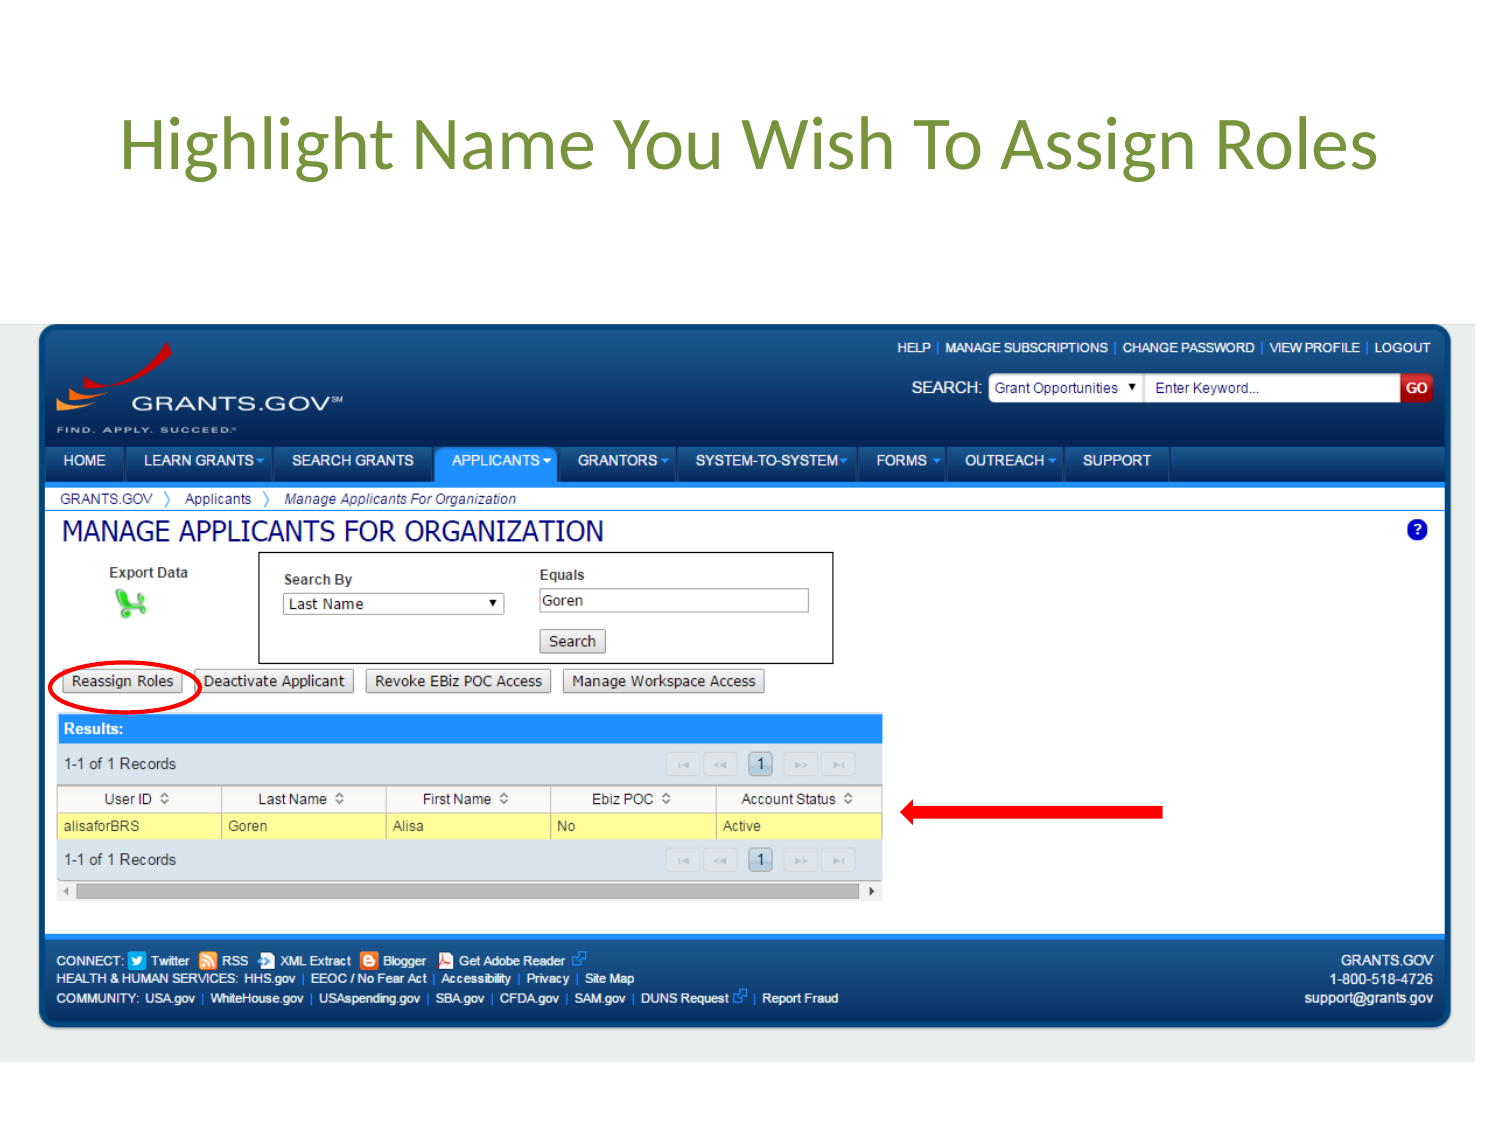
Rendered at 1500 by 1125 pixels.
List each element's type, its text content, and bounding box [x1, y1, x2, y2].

title Highlight Name You Wish To Assign Roles [75, 45, 1425, 233]
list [0, 324, 1476, 1062]
